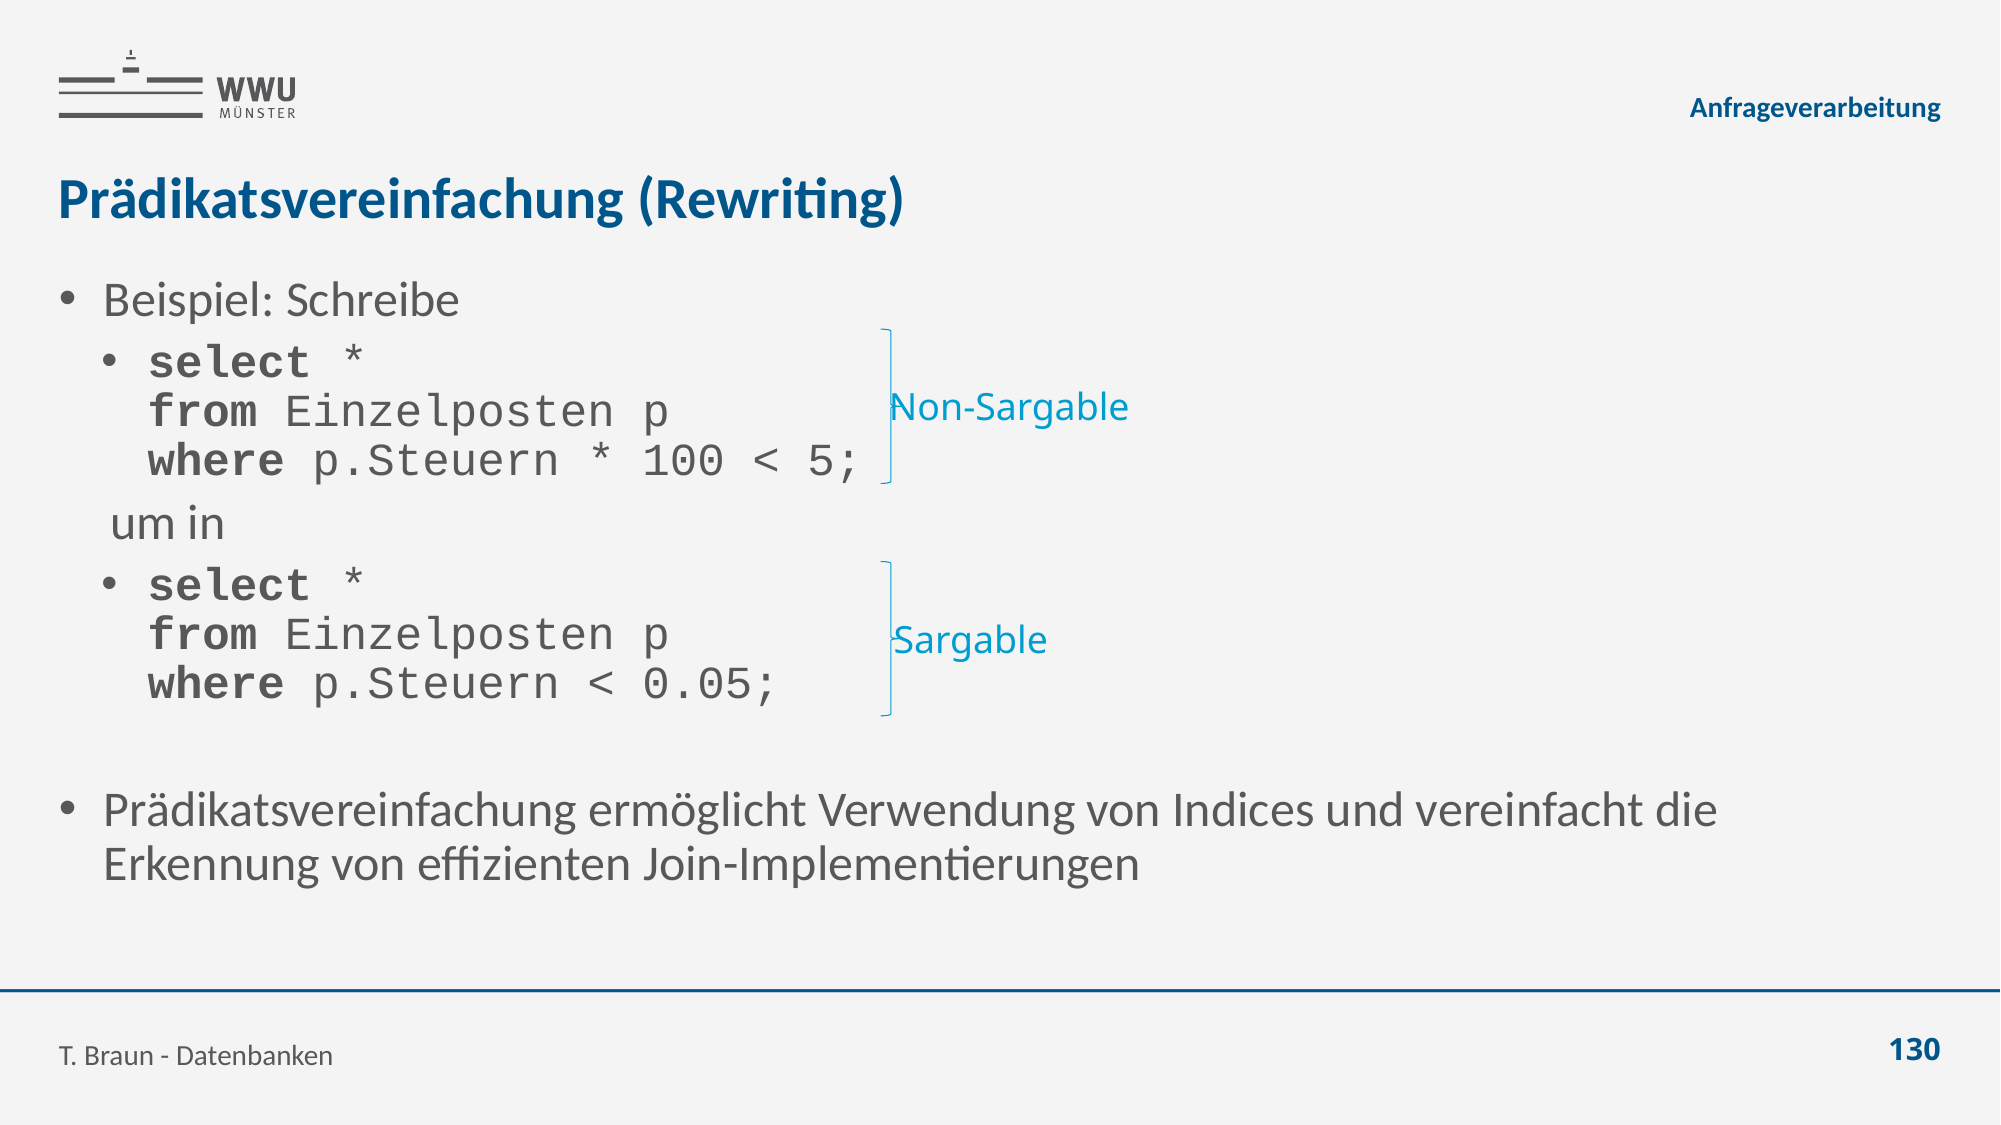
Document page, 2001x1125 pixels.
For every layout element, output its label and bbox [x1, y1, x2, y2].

text_box [874, 328, 1145, 484]
list [58, 273, 1941, 969]
slide_number [589, 63, 1941, 123]
text_box [878, 560, 1073, 717]
title [58, 148, 1941, 243]
slide_number [1822, 1012, 1941, 1072]
footer [58, 1012, 1440, 1072]
